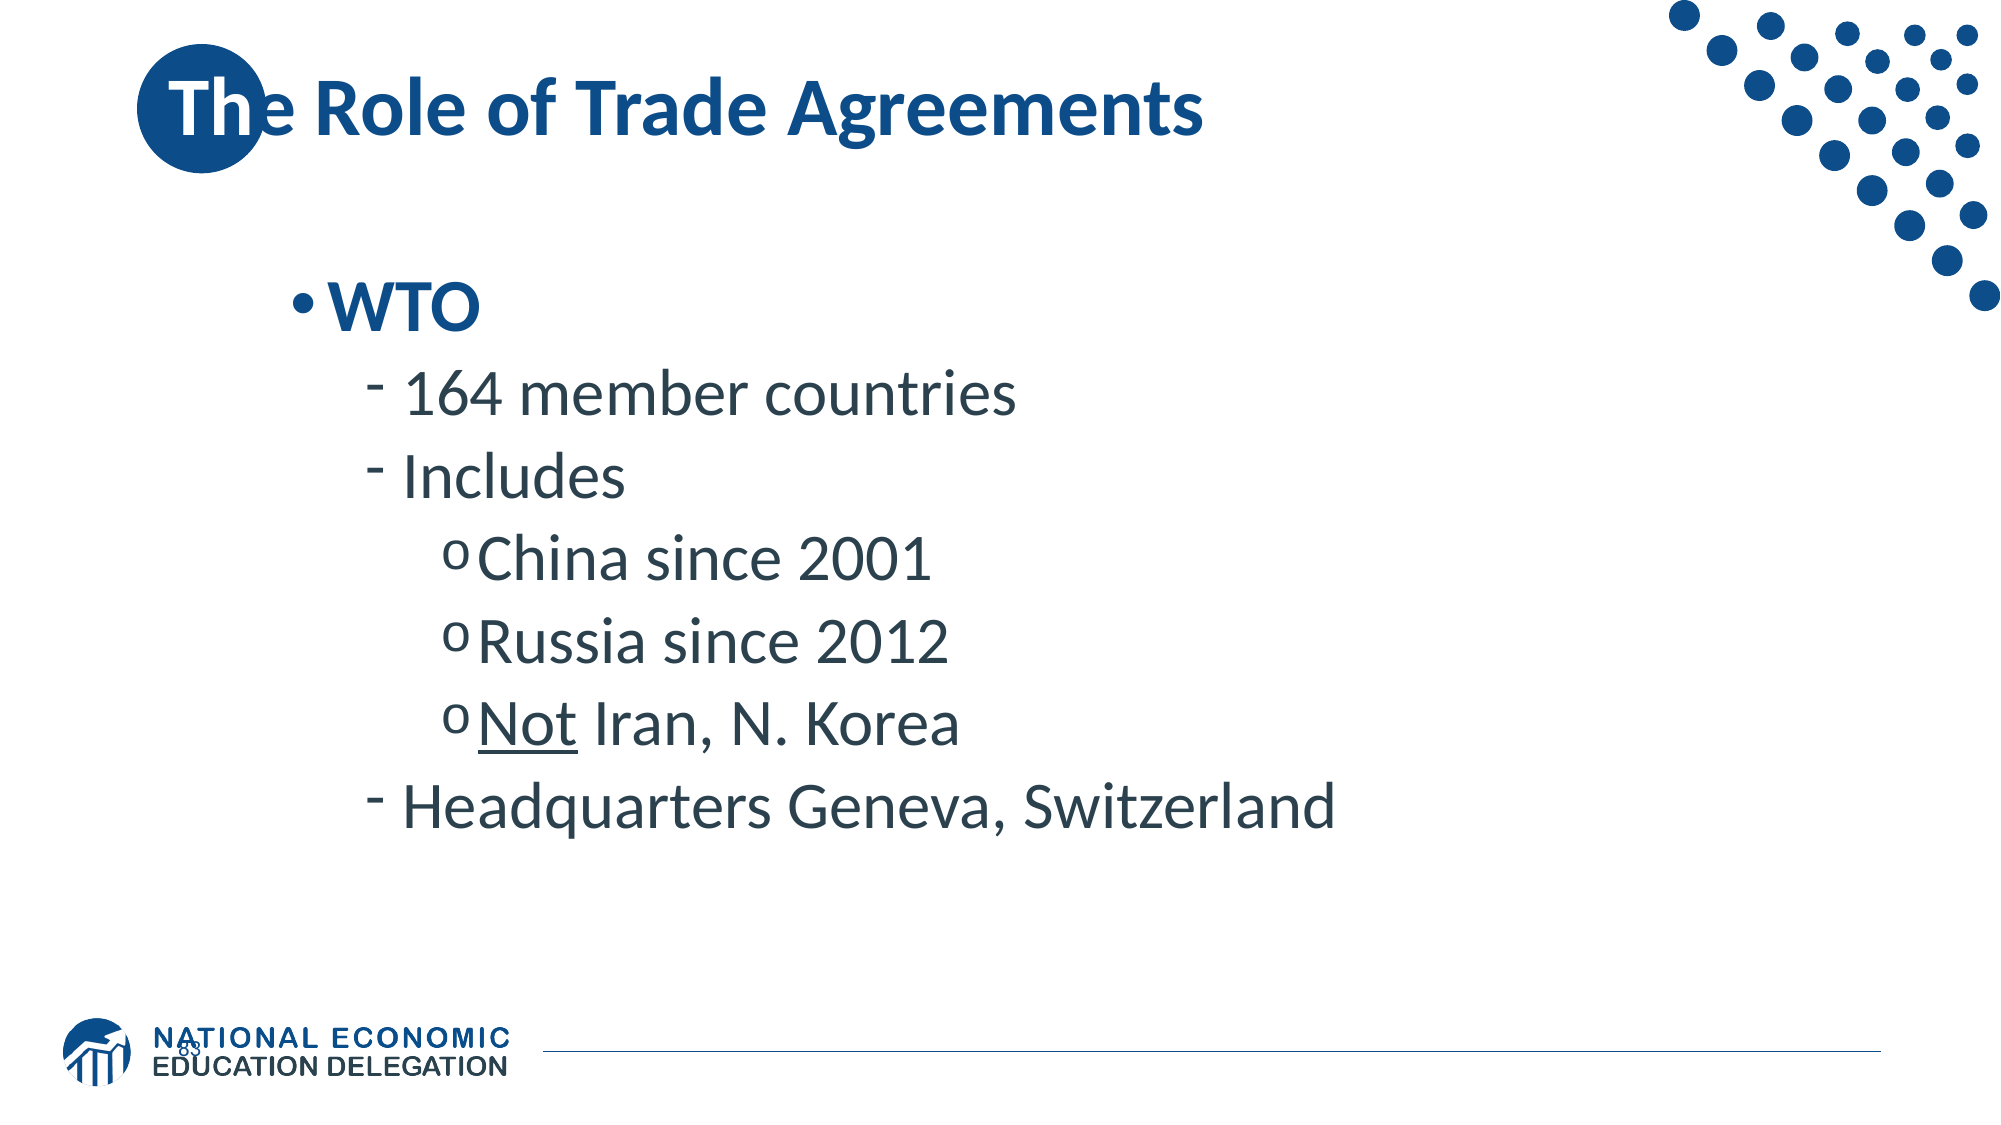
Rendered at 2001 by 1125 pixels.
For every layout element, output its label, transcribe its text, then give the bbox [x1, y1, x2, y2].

title The Role of Trade Agreements [134, 15, 1718, 201]
slide_number 83 [33, 1022, 217, 1073]
list WTO 164 member countries Includes China since 2001 Russia since 2012 Not Iran, N. Korea Headquarters Geneva, Switzerland [275, 224, 1639, 986]
picture [55, 1013, 520, 1091]
